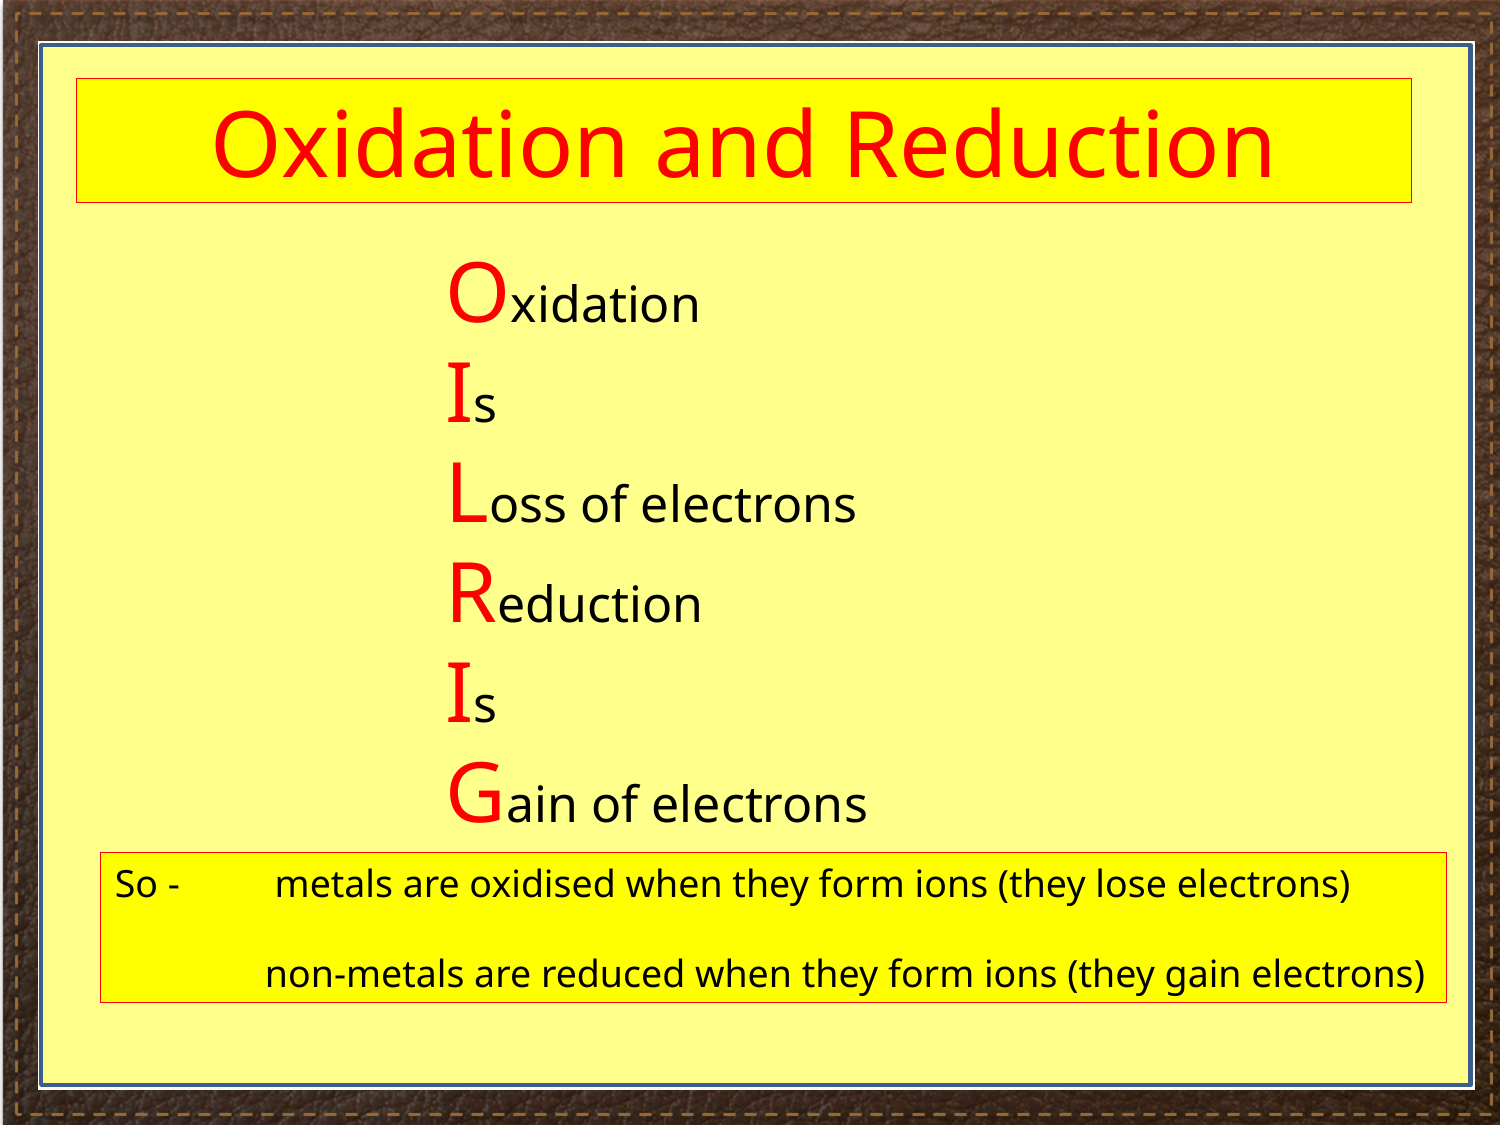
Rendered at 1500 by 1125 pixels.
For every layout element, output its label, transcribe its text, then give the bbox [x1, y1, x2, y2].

picture [0, 0, 1500, 1125]
text_box Oxidation and Reduction [76, 78, 1412, 203]
text_box So - metals are oxidised when they form ions (they lose electrons) non-metals are reduced when they form ions (they gain electrons) [100, 852, 1447, 1003]
text_box [39, 43, 1473, 1087]
text_box Oxidation Is Loss of electrons Reduction Is Gain of electrons [430, 231, 1329, 847]
